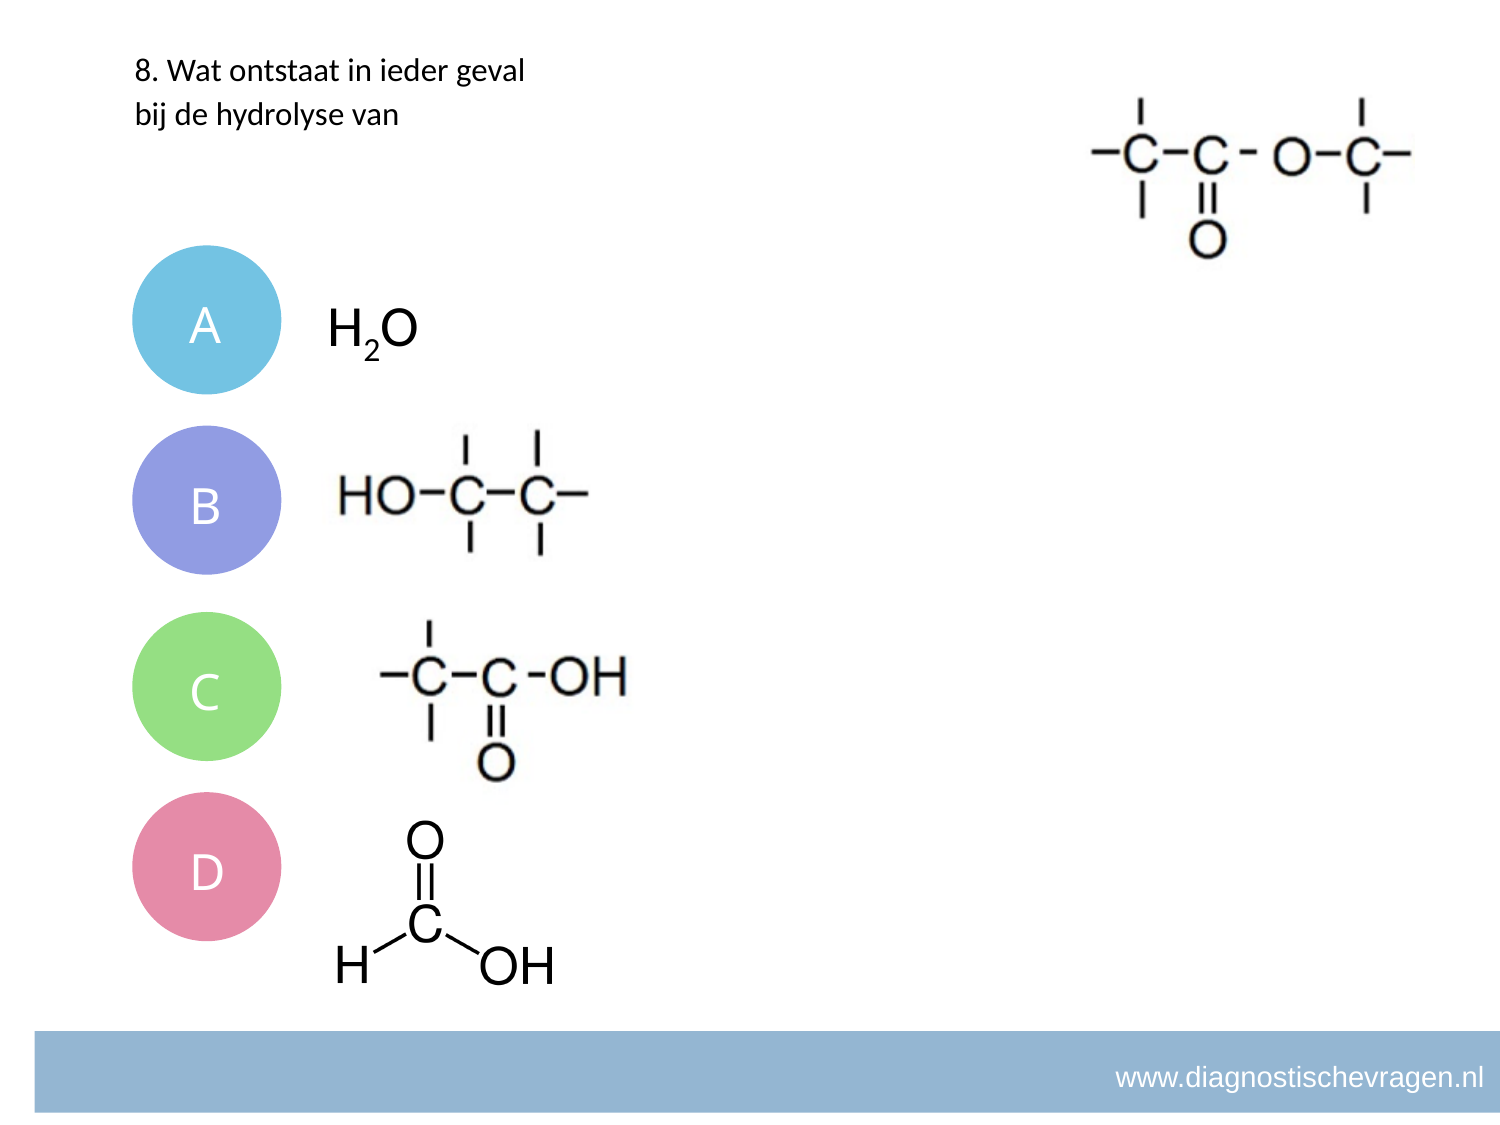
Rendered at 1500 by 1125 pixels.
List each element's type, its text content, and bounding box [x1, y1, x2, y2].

text_box www.diagnostischevragen.nl [1000, 1051, 1500, 1101]
text_box [34, 1031, 1500, 1113]
picture [320, 418, 609, 576]
picture [1061, 76, 1416, 272]
title 8. Wat ontstaat in ieder geval bij de hydrolyse van [119, 36, 1450, 177]
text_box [132, 611, 282, 762]
text_box H2O [321, 271, 1332, 369]
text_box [132, 245, 282, 395]
picture [323, 604, 650, 1000]
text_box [132, 791, 282, 942]
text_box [132, 425, 282, 575]
